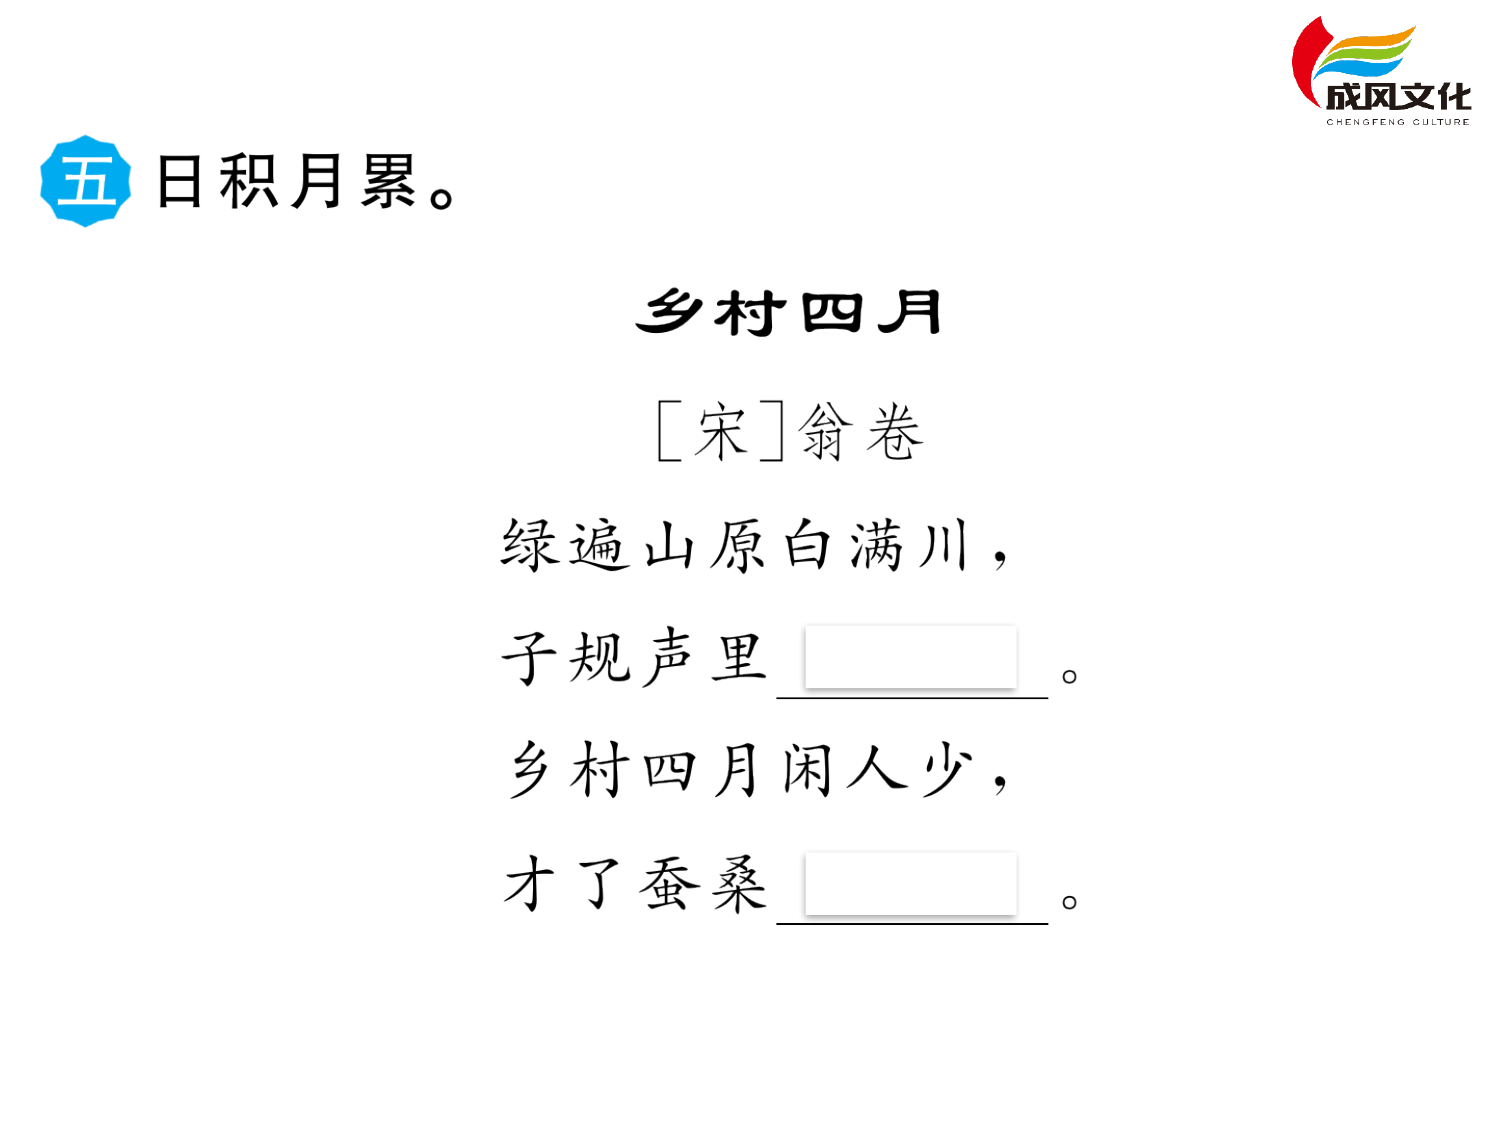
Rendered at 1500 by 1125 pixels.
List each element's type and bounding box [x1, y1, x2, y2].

picture [35, 0, 1489, 948]
